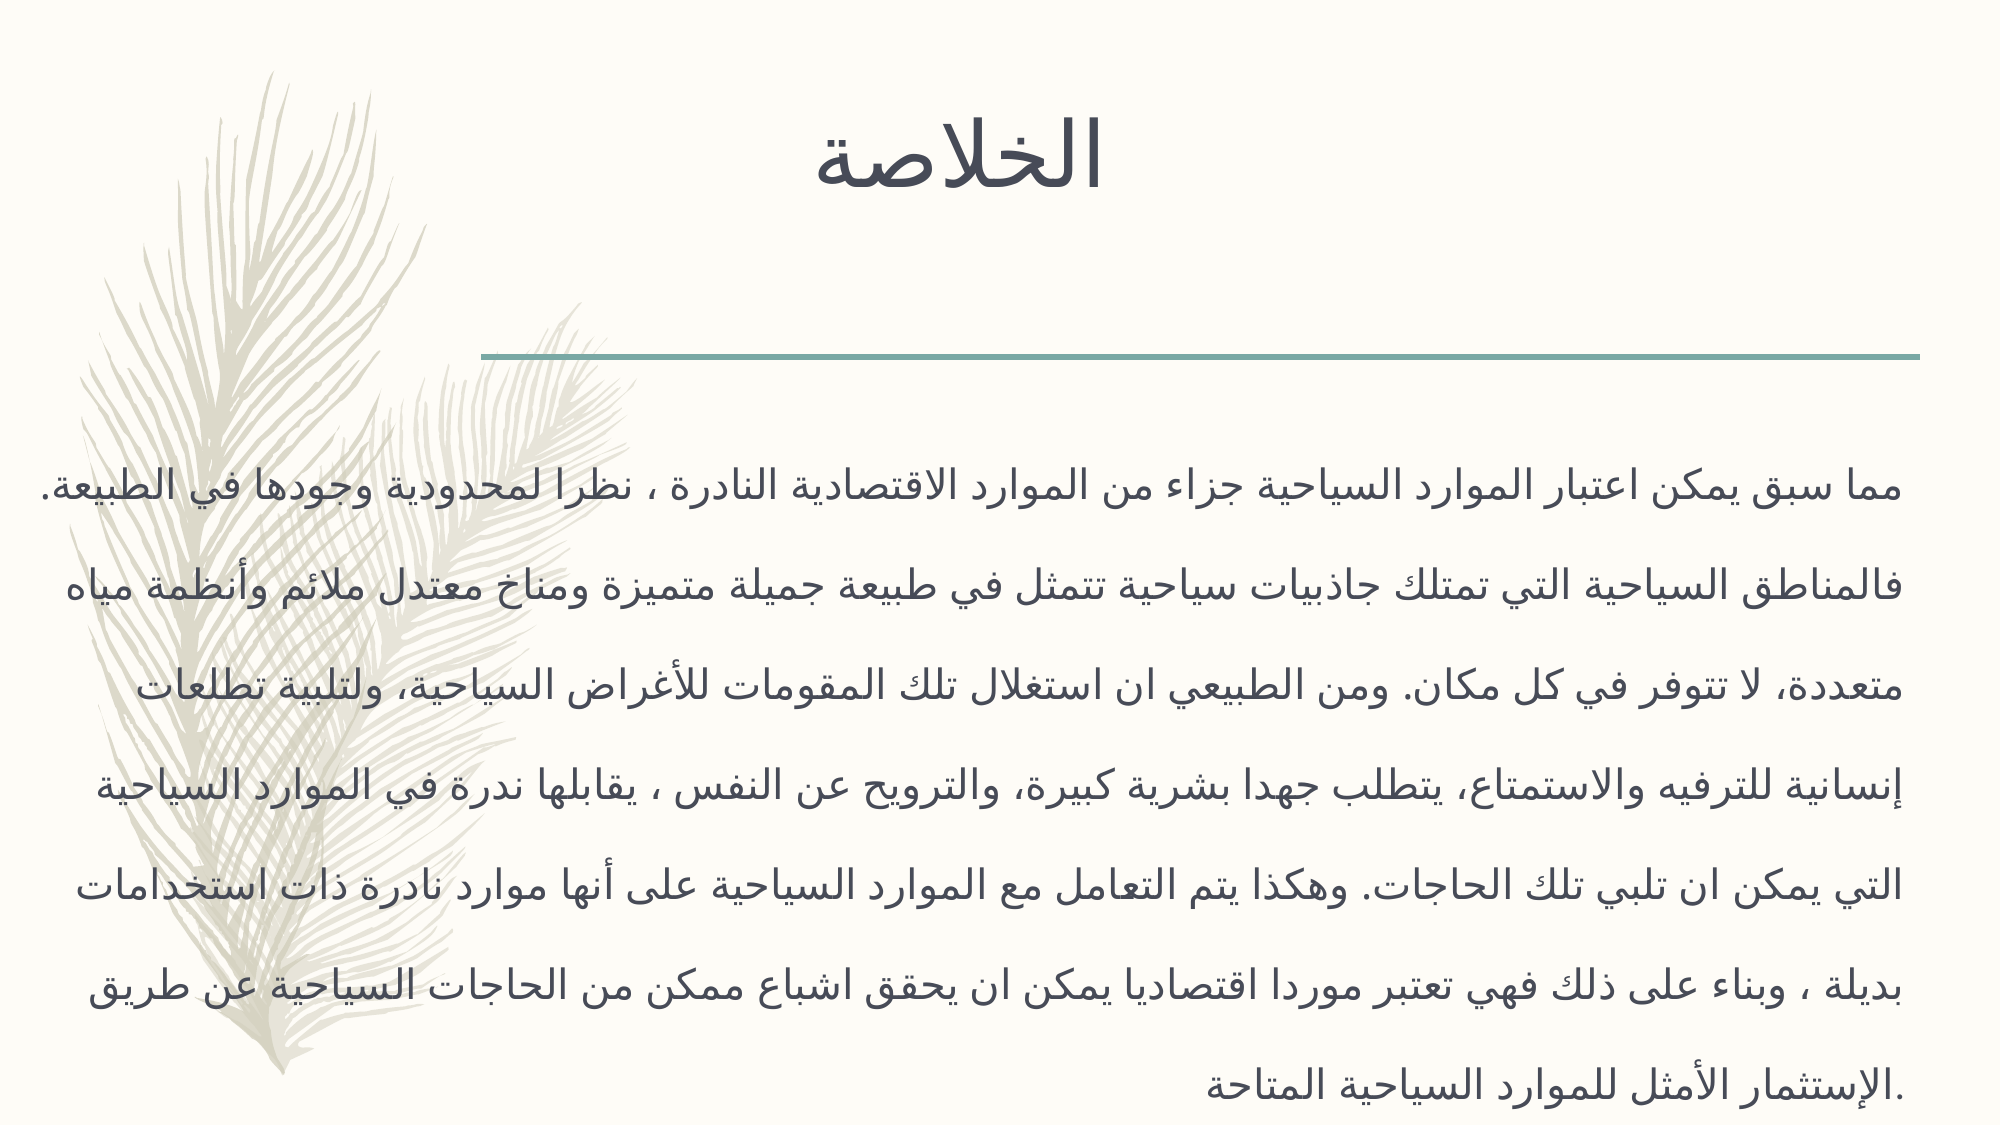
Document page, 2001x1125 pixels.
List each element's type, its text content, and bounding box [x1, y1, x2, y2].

list مما سبق يمكن اعتبار الموارد السياحية جزاء من الموارد الاقتصادية النادرة ، نظرا لمحدودية وجودها في الطبيعة. فالمناطق السياحية التي تمتلك جاذبيات سياحية تتمثل في طبيعة جميلة متميزة ومناخ معتدل ملائم وأنظمة مياه متعددة، لا تتوفر في كل مكان. ومن الطبيعي ان استغلال تلك المقومات للأغراض السياحية، ولتلبية تطلعات إنسانية للترفيه والاستمتاع، يتطلب جهدا بشرية كبيرة، والترويح عن النفس ، يقابلها ندرة في الموارد السياحية التي يمكن ان تلبي تلك الحاجات. وهكذا يتم التعامل مع الموارد السياحية على أنها موارد نادرة ذات استخدامات بديلة ، وبناء على ذلك فهي تعتبر موردا اقتصاديا يمكن ان يحقق اشباع ممكن من الحاجات السياحية عن طريق الإستثمار الأمثل للموارد السياحية المتاحة. [23, 399, 1920, 999]
title الخلاصة [0, 93, 1920, 350]
